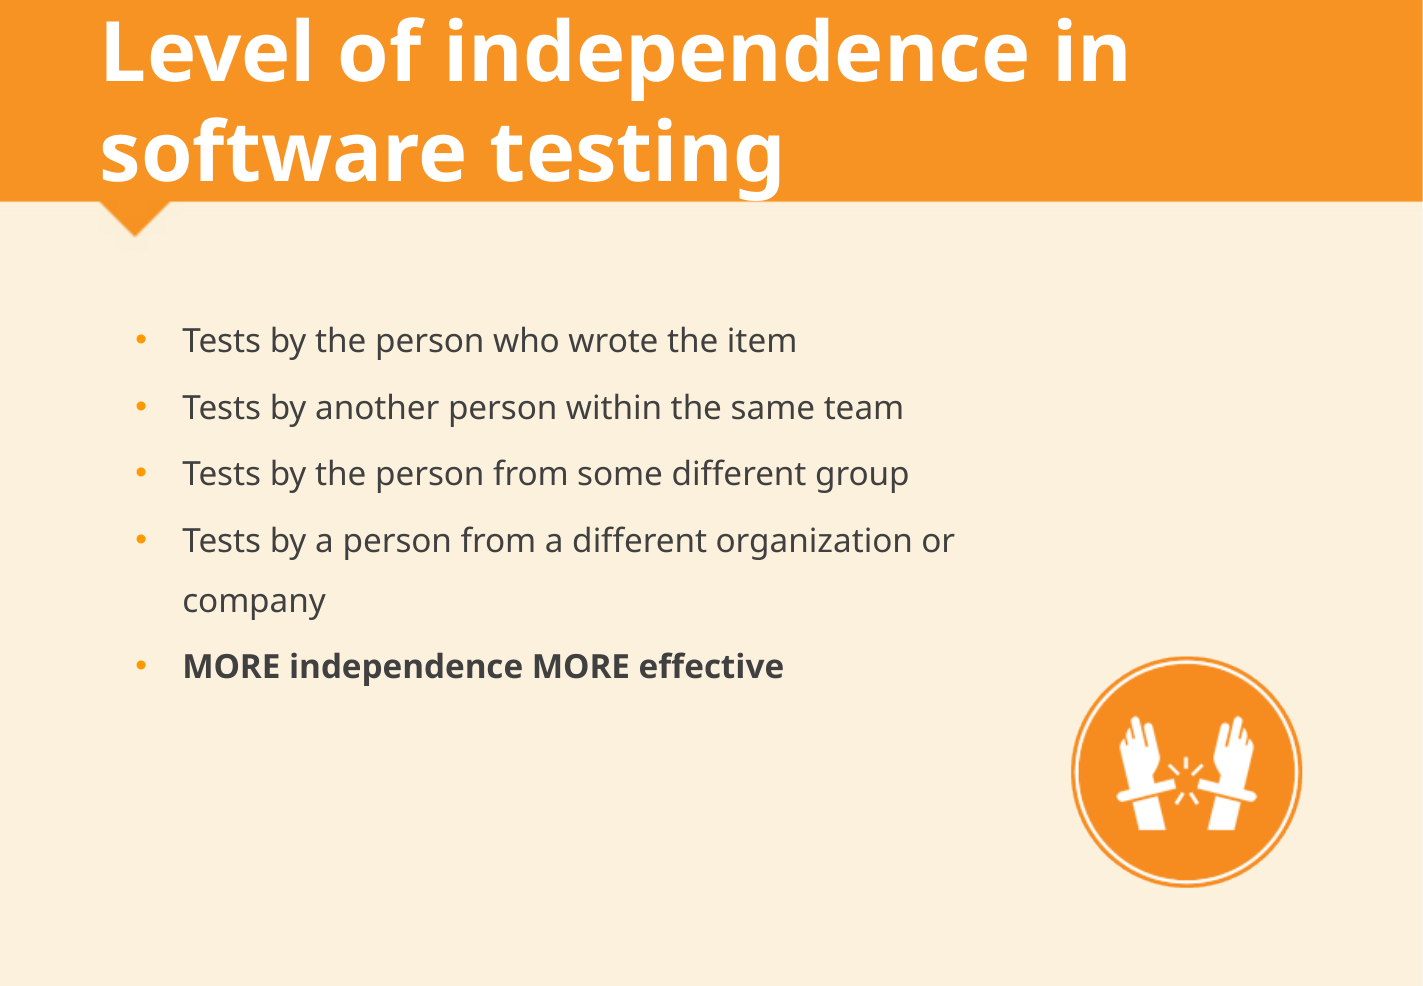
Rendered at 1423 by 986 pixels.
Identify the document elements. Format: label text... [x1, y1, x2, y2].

picture [0, 0, 1423, 986]
title Level of independence in software testing [85, 0, 1372, 216]
list Tests by the person who wrote the item Tests by another person within the same team Tests by the person from some different group Tests by a person from a different organization or company MORE independence MORE effective [120, 292, 1078, 871]
